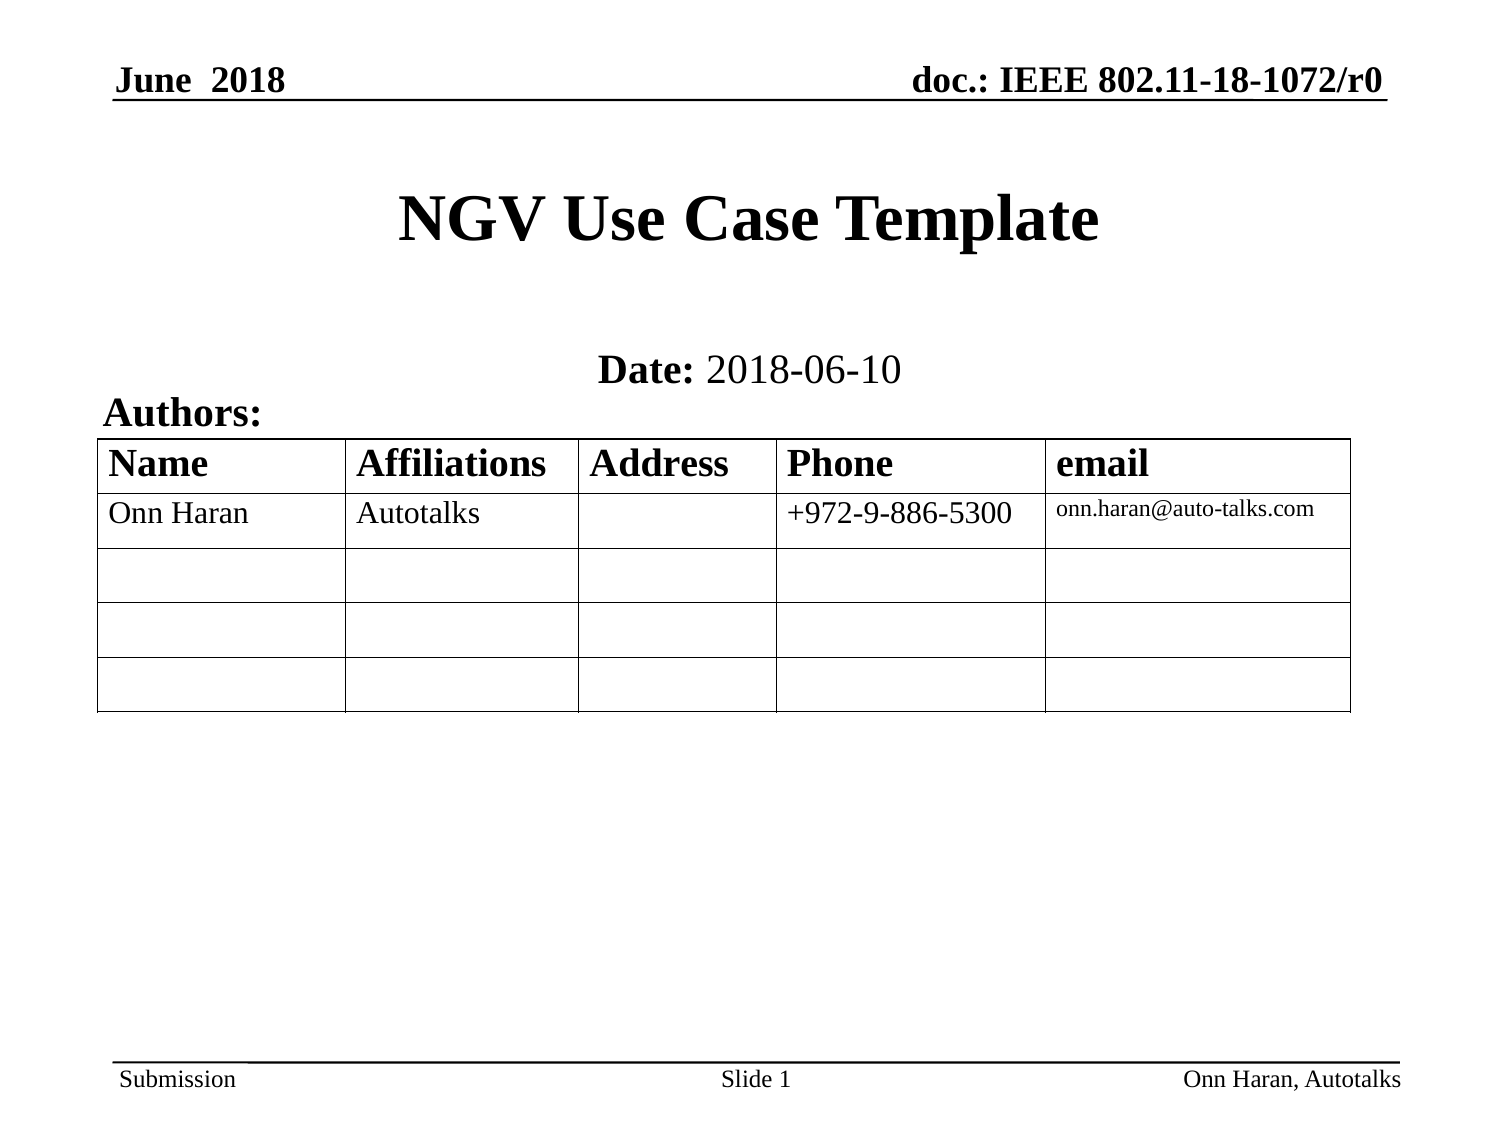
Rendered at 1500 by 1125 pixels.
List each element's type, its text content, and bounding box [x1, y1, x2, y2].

text_box Authors: [87, 377, 325, 436]
footer Onn Haran, Autotalks [1180, 1062, 1402, 1093]
list Date: 2018-06-10 [112, 334, 1388, 398]
title NGV Use Case Template [112, 112, 1388, 315]
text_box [82, 438, 1381, 838]
slide_number Slide 1 [712, 1062, 800, 1093]
